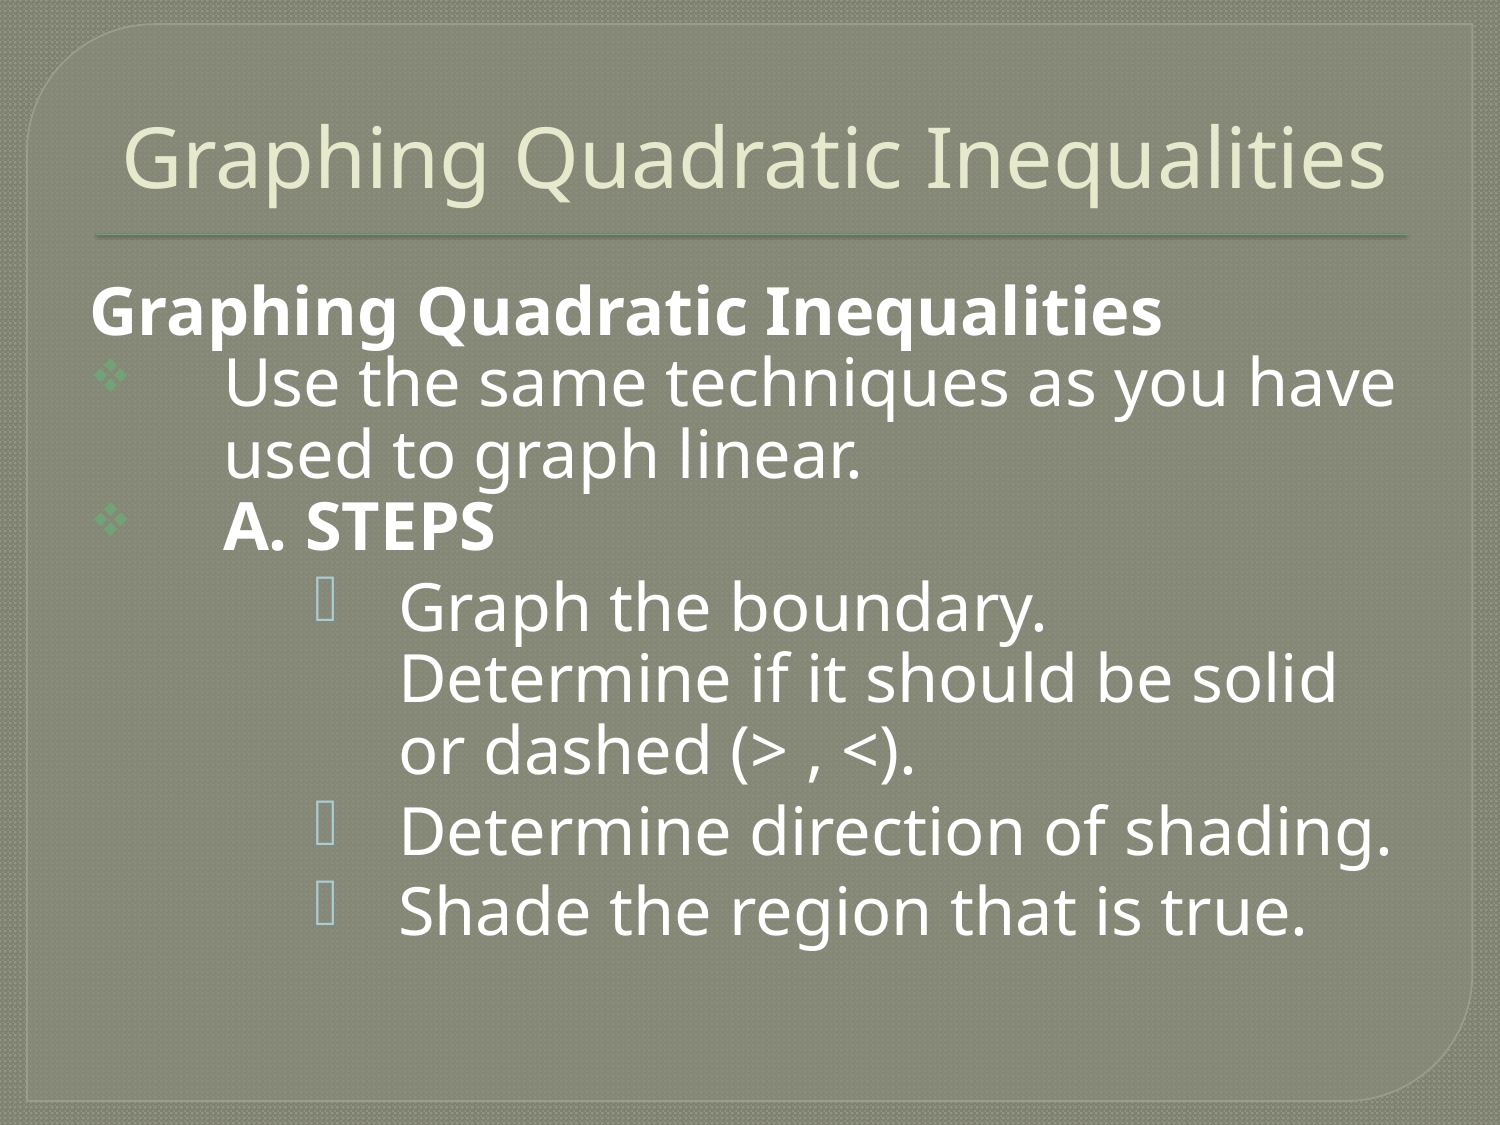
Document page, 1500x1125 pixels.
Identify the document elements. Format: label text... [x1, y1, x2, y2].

list Graphing Quadratic Inequalities Use the same techniques as you have used to graph linear. A. STEPS Graph the boundary. Determine if it should be solid or dashed (> , <). Determine direction of shading. Shade the region that is true. [75, 270, 1425, 1088]
title Graphing Quadratic Inequalities [75, 75, 1425, 213]
